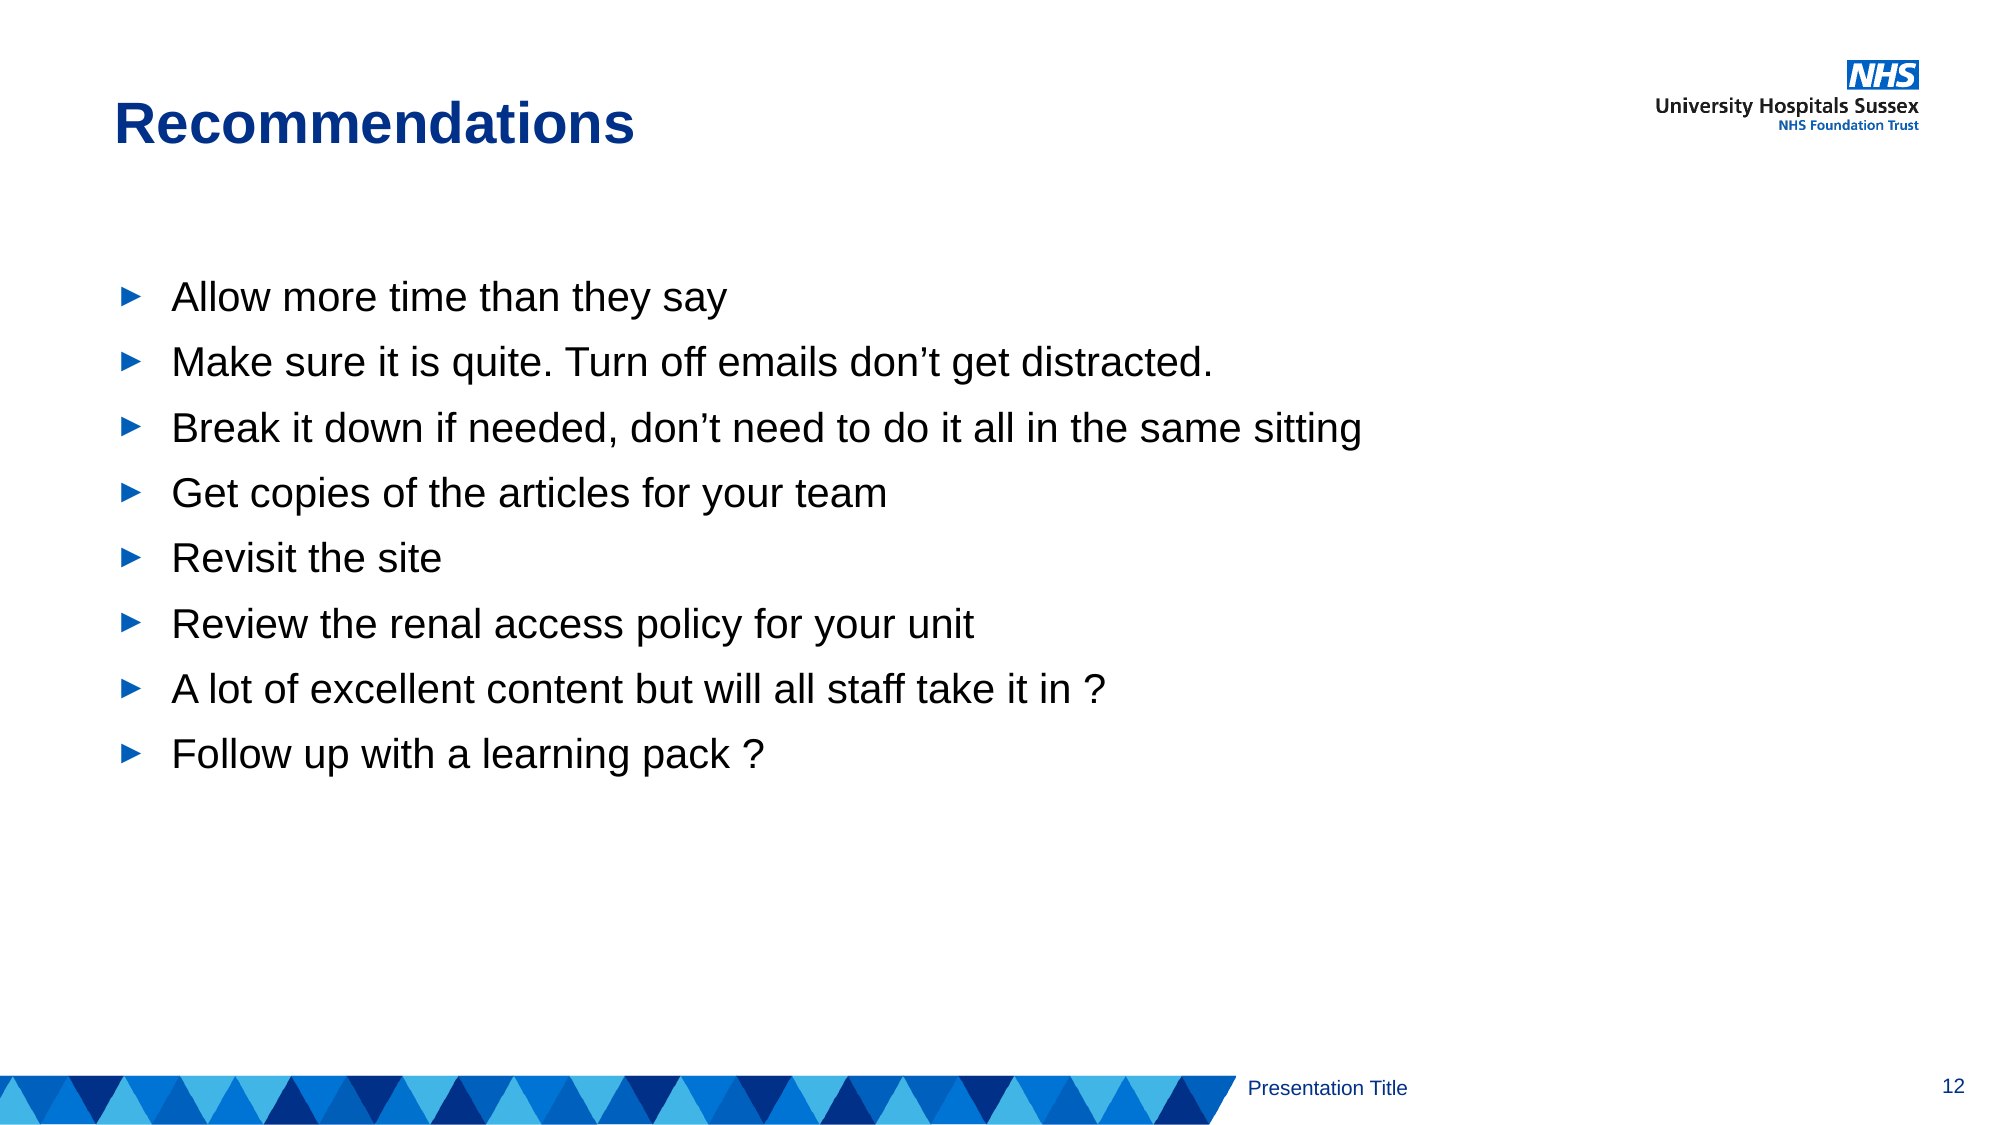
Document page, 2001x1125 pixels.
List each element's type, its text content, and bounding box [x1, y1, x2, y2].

slide_number 12 [1899, 1065, 1980, 1125]
title Recommendations [99, 45, 1378, 195]
footer Presentation Title [1232, 1066, 1629, 1125]
picture [1648, 60, 1919, 158]
list Allow more time than they say Make sure it is quite. Turn off emails don’t get distracted. Break it down if needed, don’t need to do it all in the same sitting Get copies of the articles for your team Revisit the site Review the renal access policy for your unit A lot of excellent content but will all staff take it in ? Follow up with a learning pack ? [99, 255, 1432, 1005]
picture [0, 1075, 1232, 1125]
